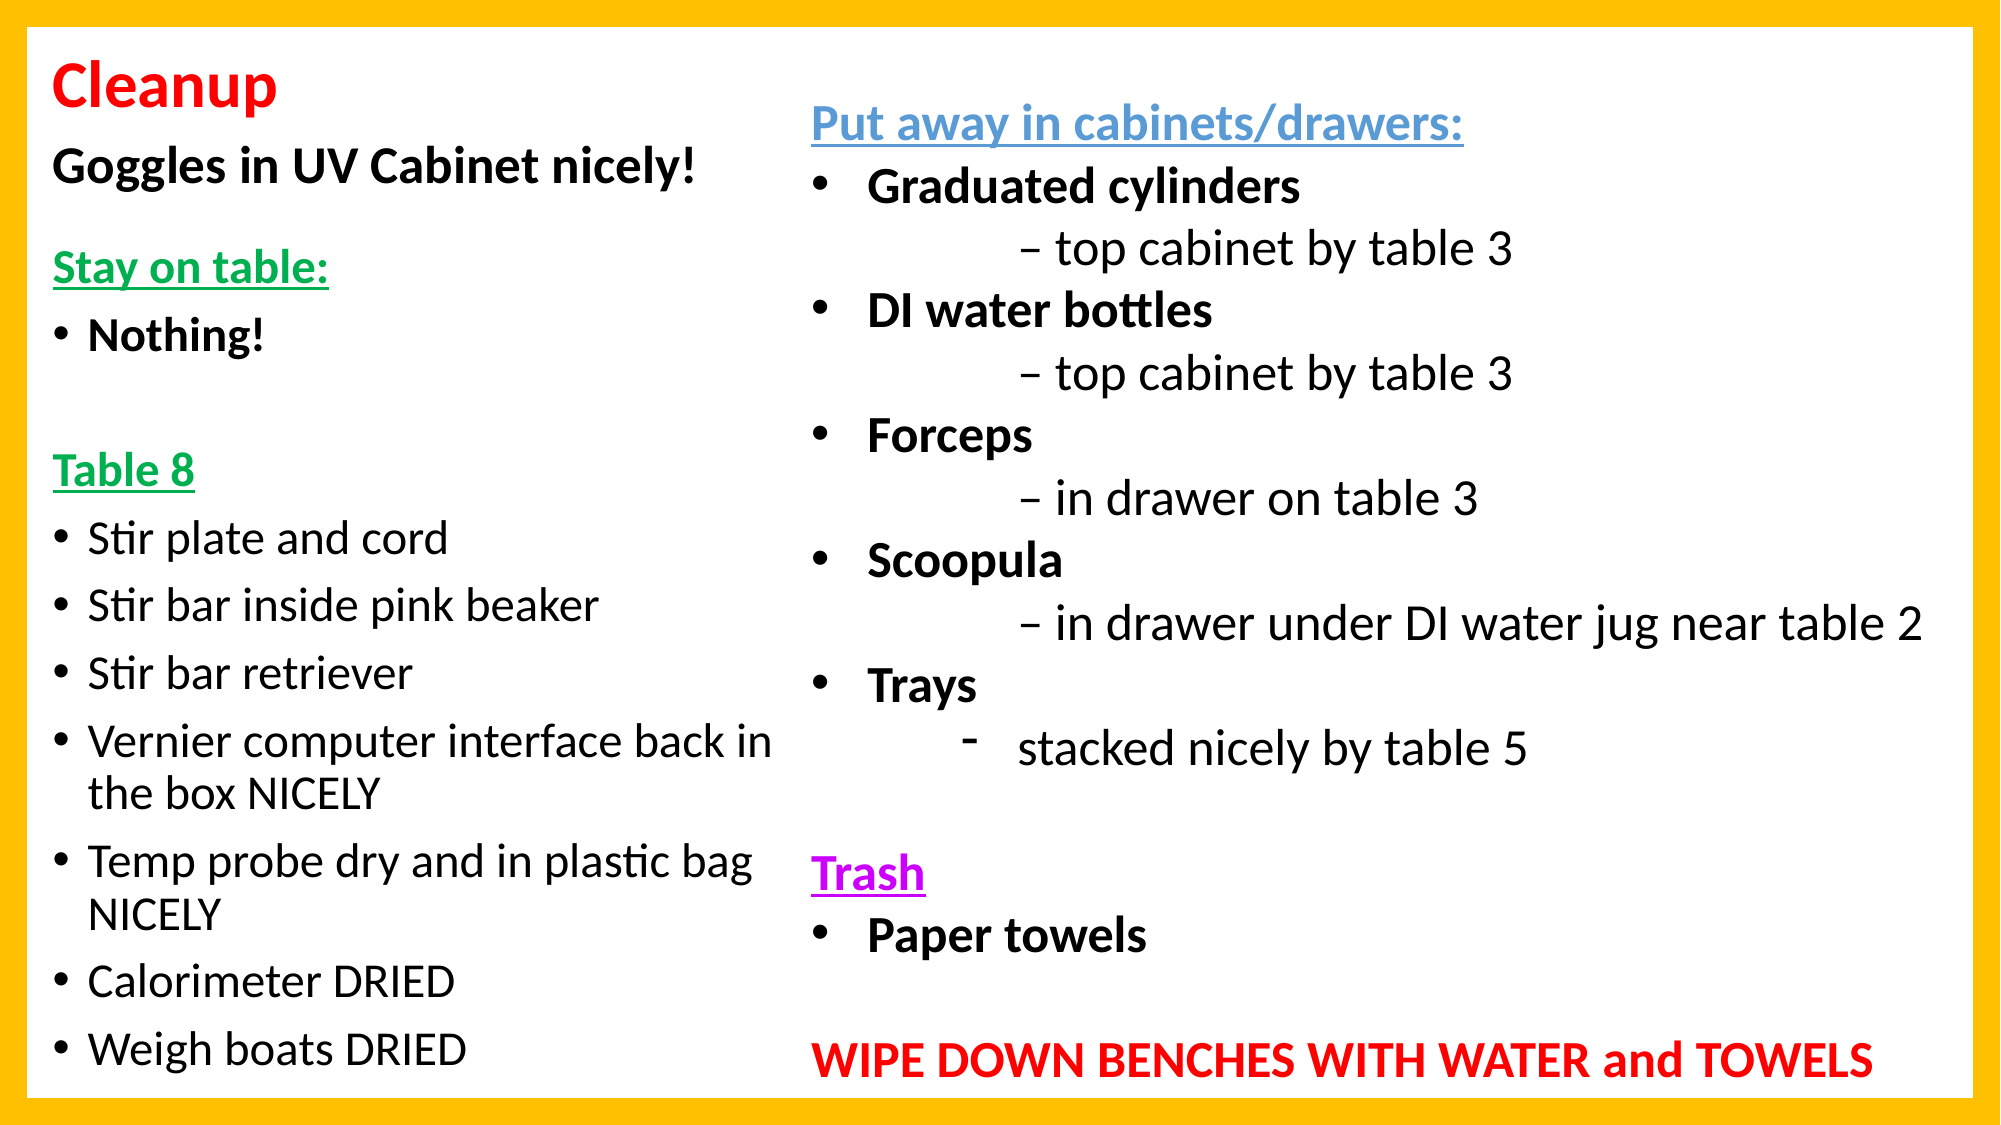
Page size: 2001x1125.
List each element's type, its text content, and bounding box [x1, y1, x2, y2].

text_box [0, 0, 2000, 1125]
list Cleanup Goggles in UV Cabinet nicely! Stay on table: Nothing! Table 8 Stir plate and cord Stir bar inside pink beaker Stir bar retriever Vernier computer interface back in the box NICELY Temp probe dry and in plastic bag NICELY Calorimeter DRIED Weigh boats DRIED [37, 42, 797, 1091]
text_box Put away in cabinets/drawers: Graduated cylinders – top cabinet by table 3 DI water bottles – top cabinet by table 3 Forceps – in drawer on table 3 Scoopula – in drawer under DI water jug near table 2 Trays stacked nicely by table 5 Trash Paper towels WIPE DOWN BENCHES WITH WATER and TOWELS [796, 81, 1973, 1098]
